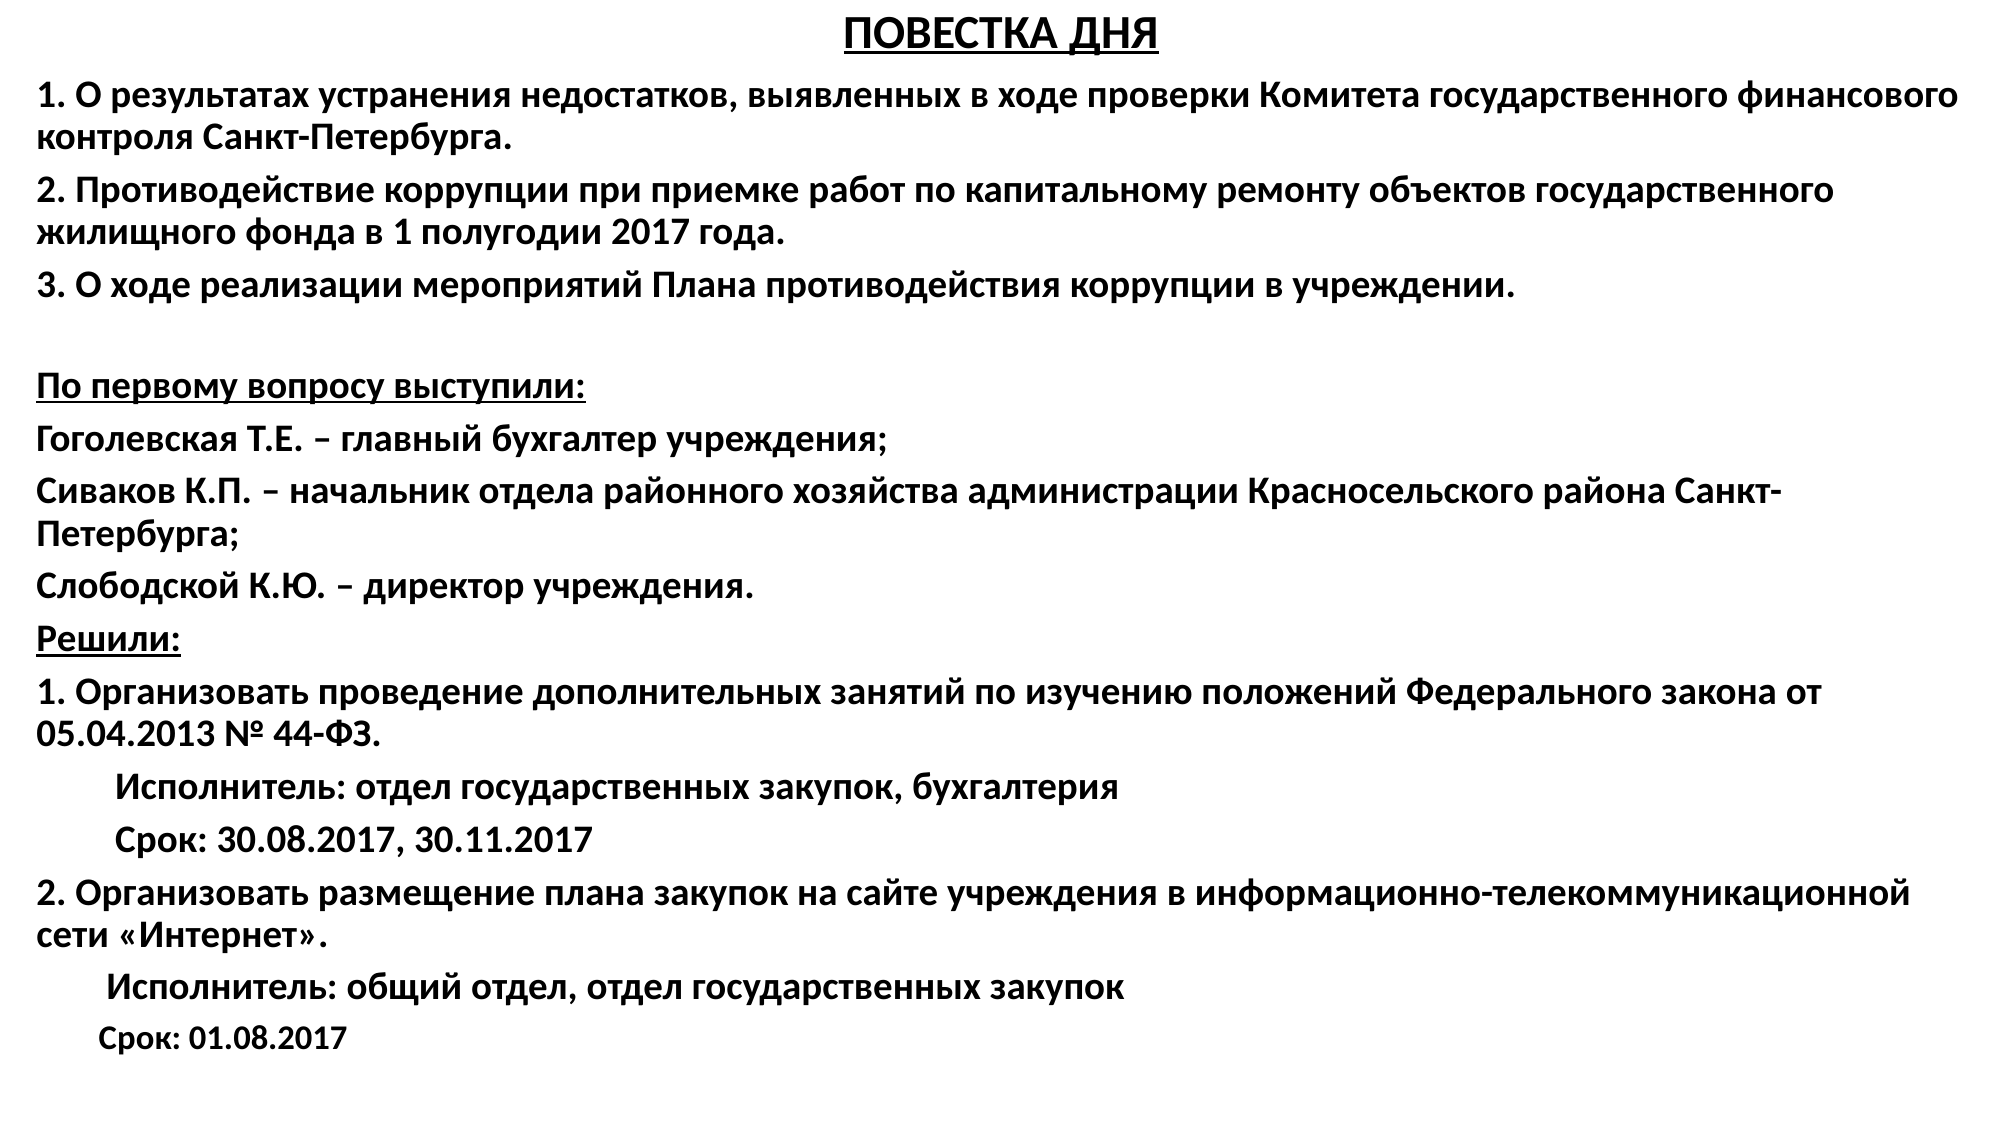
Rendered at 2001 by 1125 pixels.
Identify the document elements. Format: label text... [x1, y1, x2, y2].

title ПОВЕСТКА ДНЯ [138, 0, 1864, 66]
list 1. О результатах устранения недостатков, выявленных в ходе проверки Комитета государственного финансового контроля Санкт-Петербурга. 2. Противодействие коррупции при приемке работ по капитальному ремонту объектов государственного жилищного фонда в 1 полугодии 2017 года. 3. О ходе реализации мероприятий Плана противодействия коррупции в учреждении. По первому вопросу выступили: Гоголевская Т.Е. – главный бухгалтер учреждения; Сиваков К.П. – начальник отдела районного хозяйства администрации Красносельского района Санкт-Петербурга; Слободской К.Ю. – директор учреждения. Решили: 1. Организовать проведение дополнительных занятий по изучению положений Федерального закона от 05.04.2013 № 44-ФЗ. Исполнитель: отдел государственных закупок, бухгалтерия Срок: 30.08.2017, 30.11.2017 2. Организовать размещение плана закупок на сайте учреждения в информационно-телекоммуникационной сети «Интернет». Исполнитель: общий отдел, отдел государственных закупок Срок: 01.08.2017 [21, 66, 1982, 1107]
